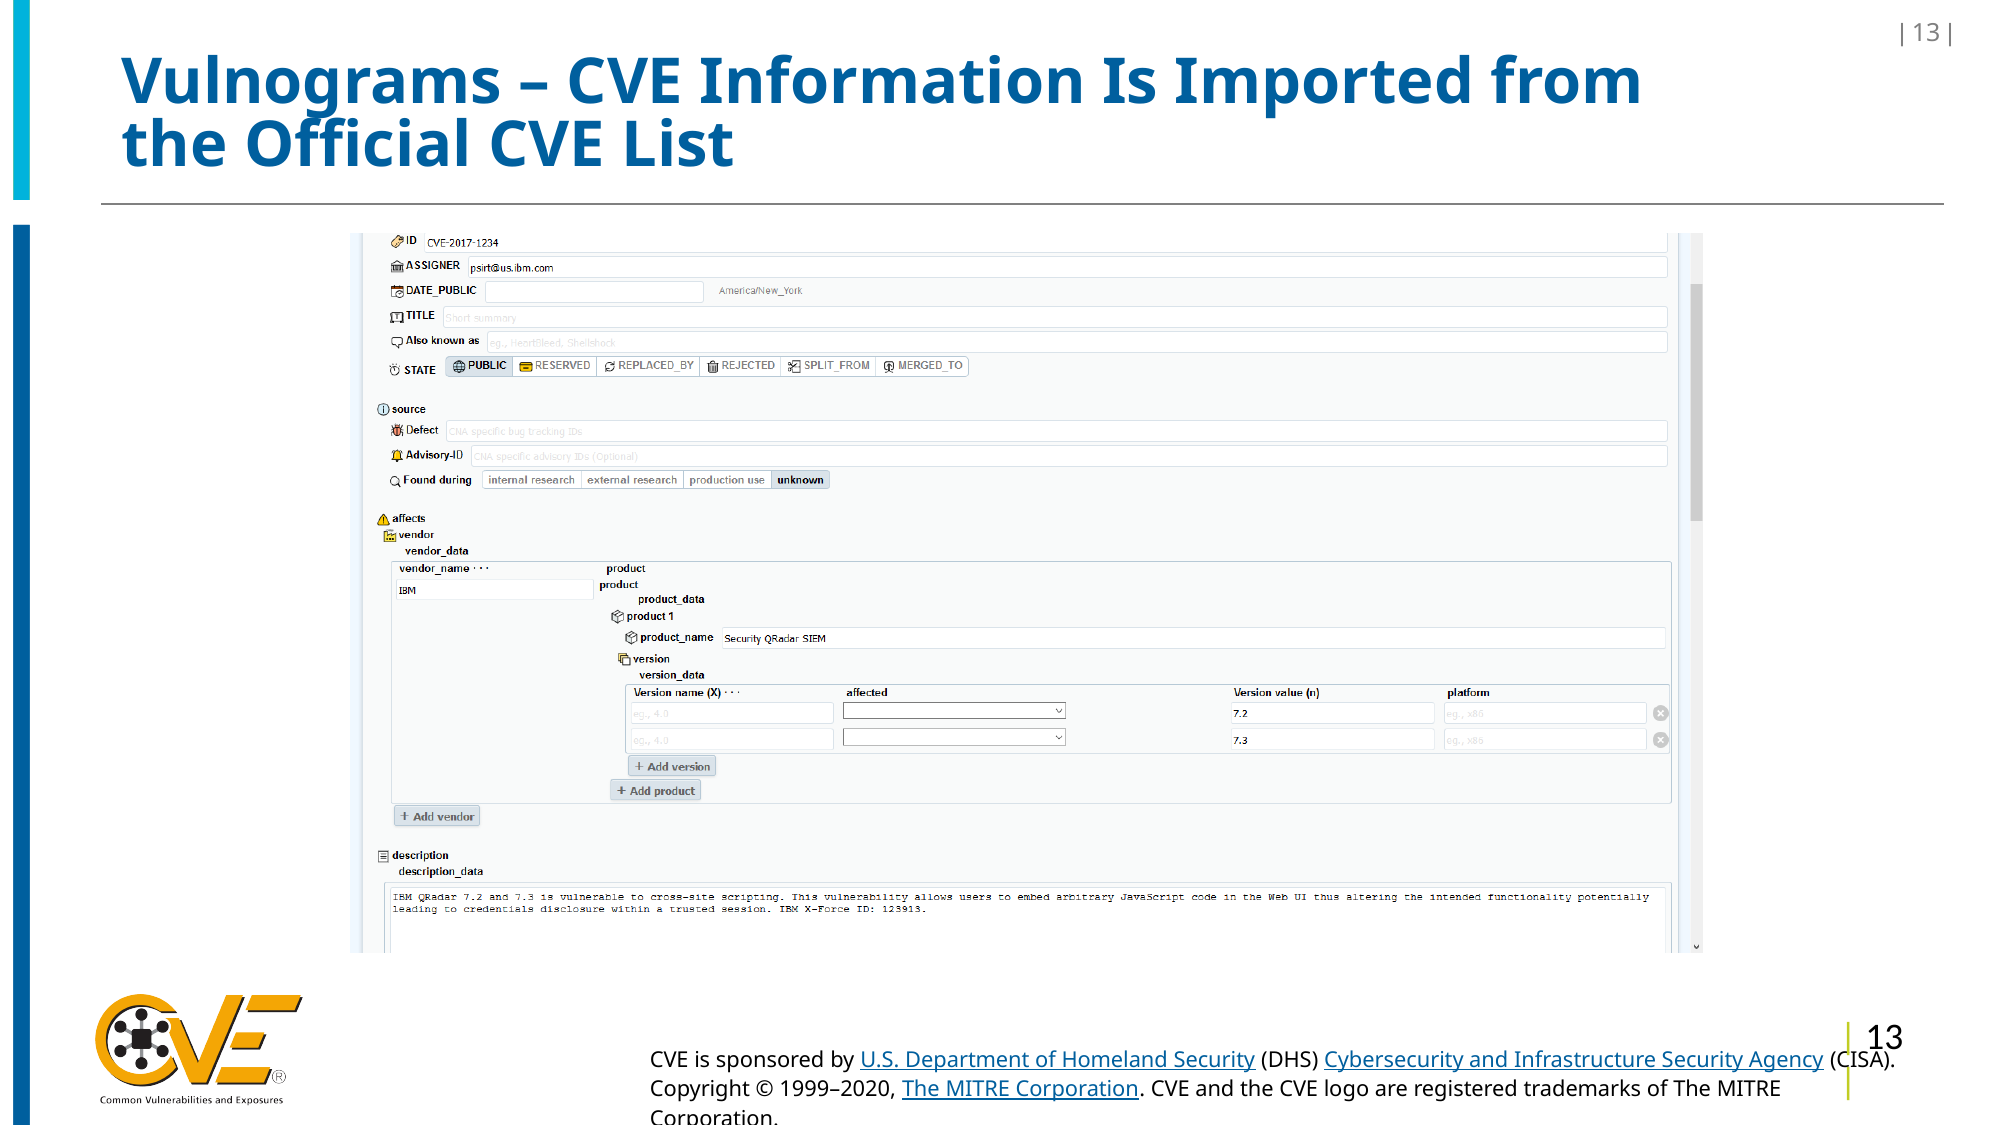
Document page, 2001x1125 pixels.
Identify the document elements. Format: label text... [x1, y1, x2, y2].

picture [95, 994, 303, 1106]
slide_number | 13 | [1824, 1004, 1934, 1035]
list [349, 233, 1703, 953]
title Vulnograms – CVE Information Is Imported from the Official CVE List [106, 45, 1777, 188]
